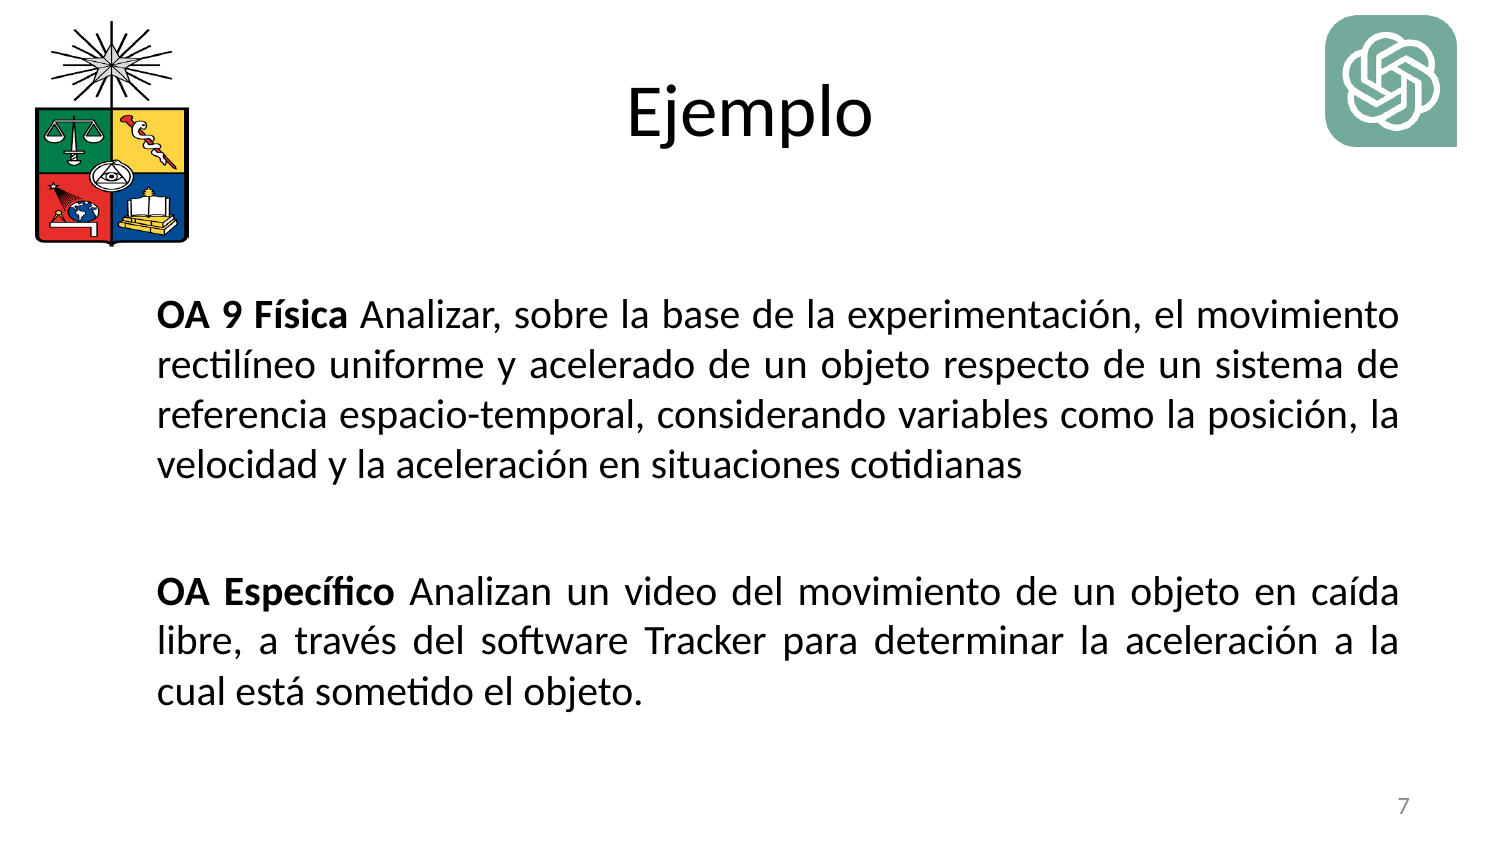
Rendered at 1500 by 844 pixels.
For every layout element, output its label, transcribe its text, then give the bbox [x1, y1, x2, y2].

picture [35, 21, 189, 247]
picture [1325, 15, 1457, 147]
title Ejemplo [476, 46, 1024, 147]
subtitle OA 9 Física Analizar, sobre la base de la experimentación, el movimiento rectilíneo uniforme y acelerado de un objeto respecto de un sistema de referencia espacio-temporal, considerando variables como la posición, la velocidad y la aceleración en situaciones cotidianas OA Específico Analizan un video del movimiento de un objeto en caída libre, a través del software Tracker para determinar la aceleración a la cual está sometido el objeto. [141, 271, 1416, 719]
slide_number ‹#› [1074, 782, 1425, 827]
